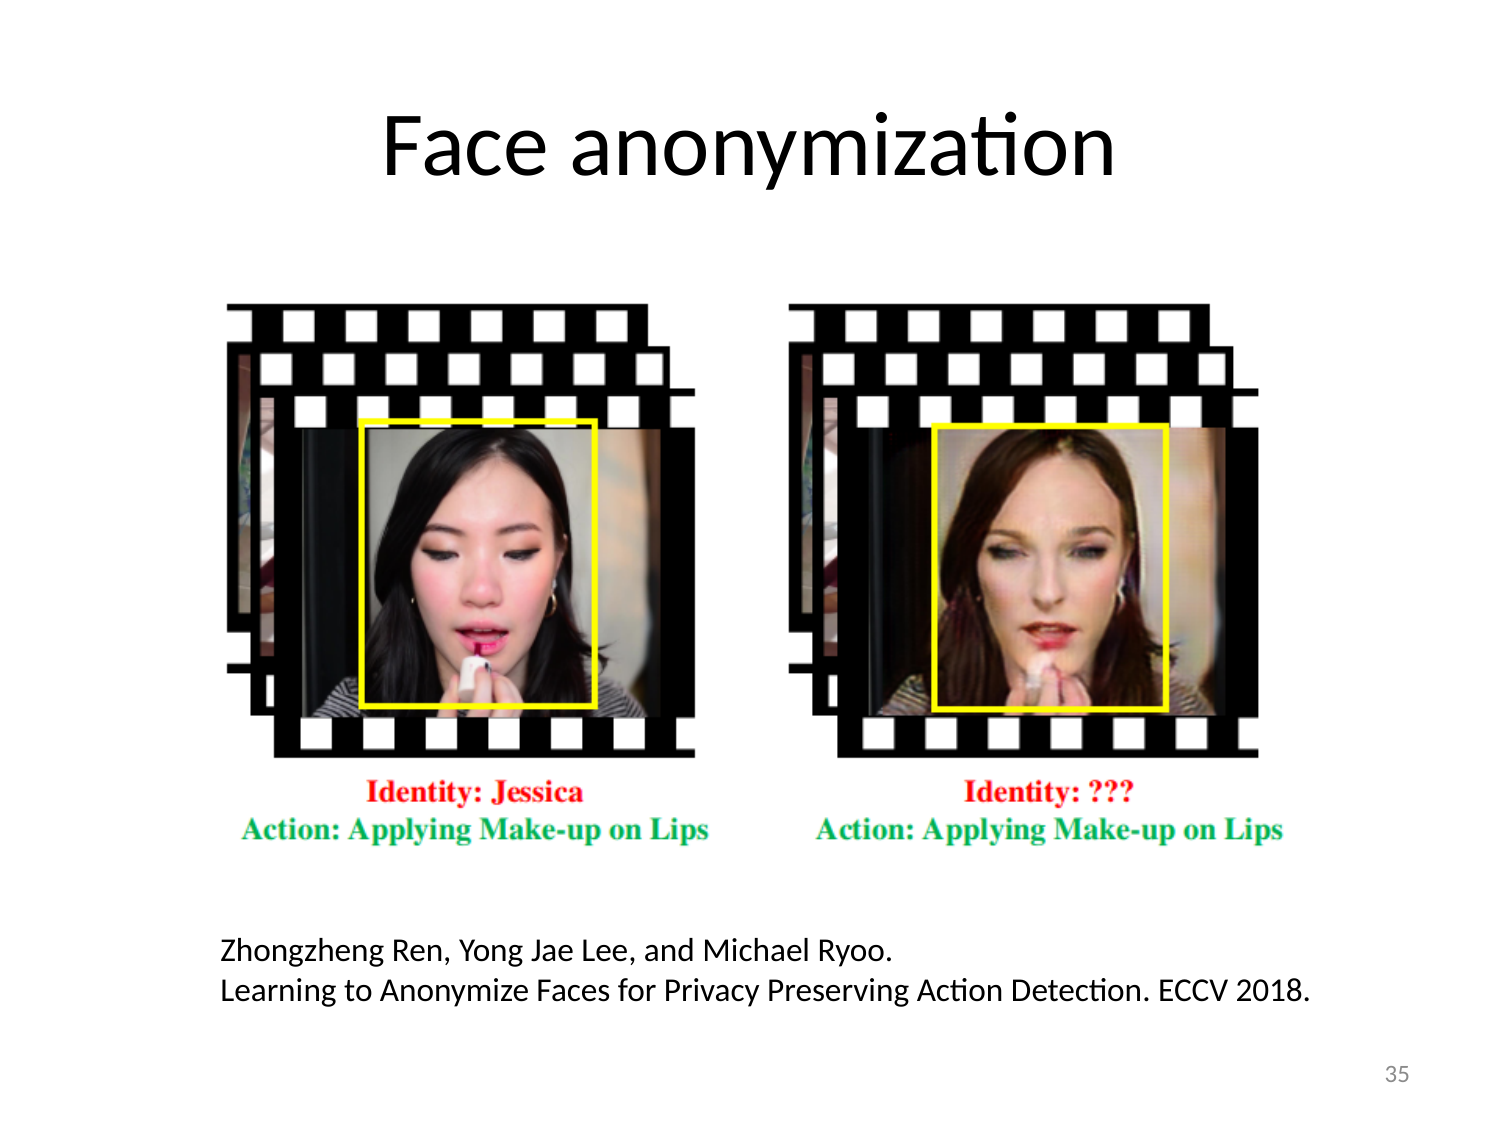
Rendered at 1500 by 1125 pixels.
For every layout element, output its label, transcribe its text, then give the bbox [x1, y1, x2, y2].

slide_number 35 [1074, 1042, 1425, 1103]
text_box Zhongzheng Ren, Yong Jae Lee, and Michael Ryoo. Learning to Anonymize Faces for Privacy Preserving Action Detection. ECCV 2018. [205, 921, 1358, 1016]
picture [196, 287, 1304, 864]
title Face anonymization [75, 45, 1425, 233]
